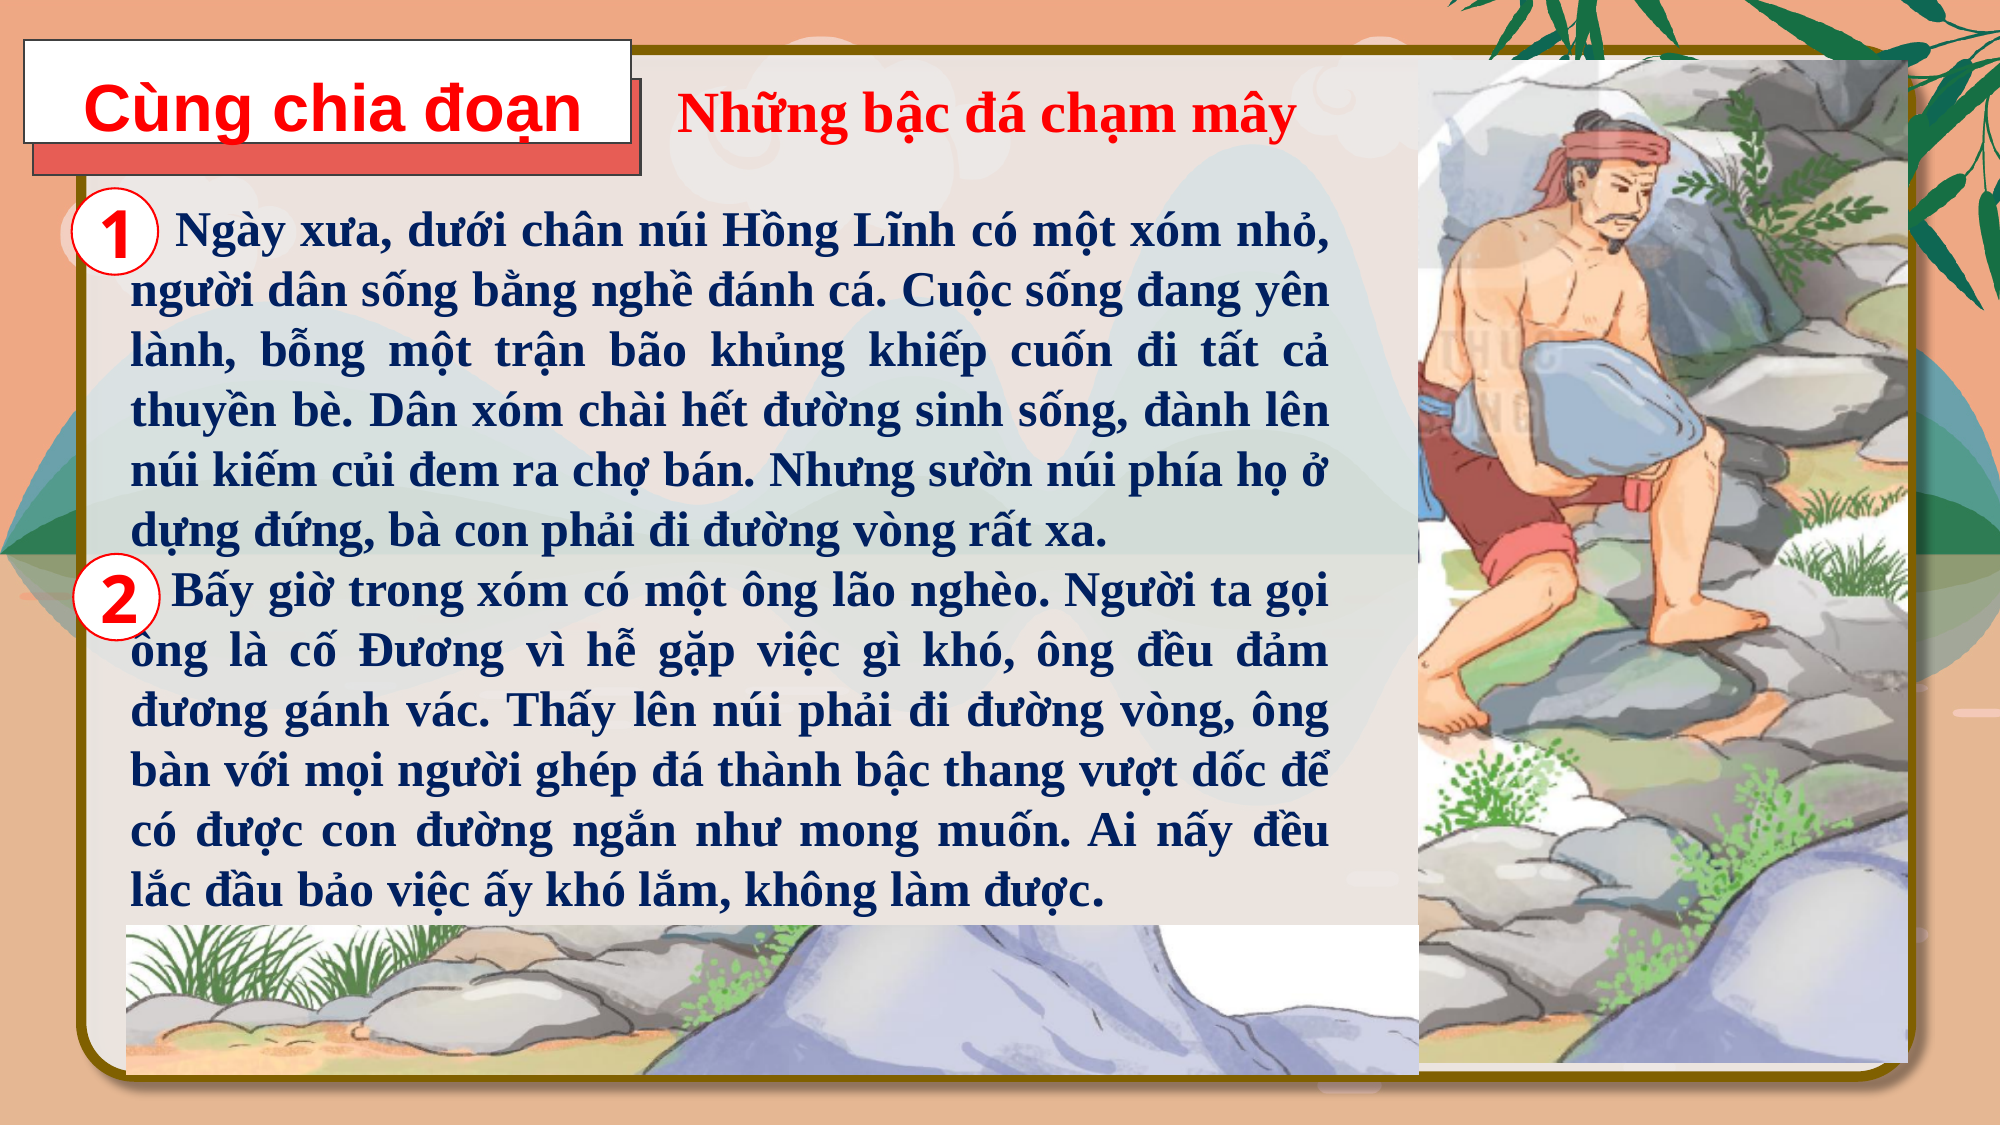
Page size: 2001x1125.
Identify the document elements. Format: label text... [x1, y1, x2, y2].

text_box Những bậc đá chạm mây [662, 67, 1418, 152]
text_box 2 [72, 552, 161, 642]
text_box Ngày xưa, dưới chân núi Hồng Lĩnh có một xóm nhỏ, người dân sống bằng nghề đánh cá. Cuộc sống đang yên lành, bỗng một trận bão khủng khiếp cuốn đi tất cả thuyền bè. Dân xóm chài hết đường sinh sống, đành lên núi kiếm củi đem ra chợ bán. Nhưng sườn núi phía họ ở dựng đứng, bà con phải đi đường vòng rất xa. Bấy giờ trong xóm có một ông lão nghèo. Người ta gọi ông là cố Đương vì hễ gặp việc gì khó, ông đều đảm đương gánh vác. Thấy lên núi phải đi đường vòng, ông bàn với mọi người ghép đá thành bậc thang vượt dốc để có được con đường ngắn như mong muốn. Ai nấy đều lắc đầu bảo việc ấy khó lắm, không làm được. [115, 188, 1346, 924]
picture [0, 0, 2000, 1125]
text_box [24, 17, 641, 176]
text_box 1 [70, 187, 160, 276]
